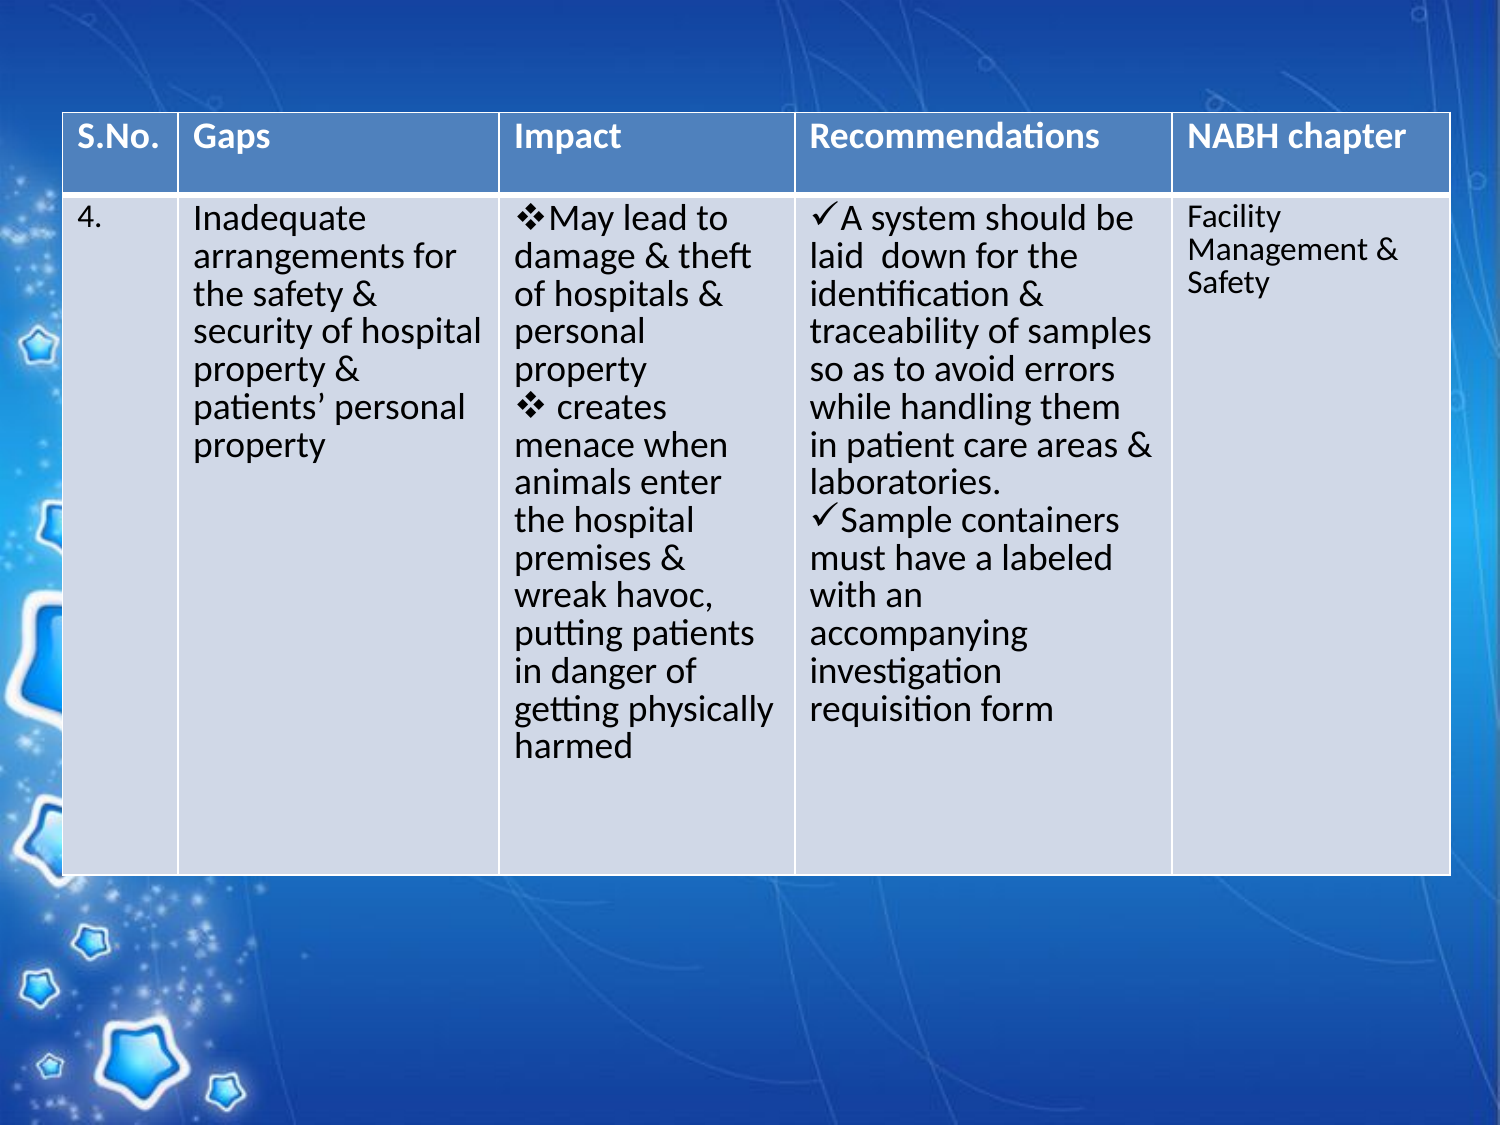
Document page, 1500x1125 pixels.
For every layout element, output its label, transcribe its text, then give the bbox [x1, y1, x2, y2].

table_header S.No. [63, 113, 177, 192]
table_header Impact [500, 113, 794, 192]
table_header Gaps [179, 113, 498, 192]
table_cell Facility Management & Safety [1173, 198, 1449, 874]
table_cell Inadequate arrangements for the safety & security of hospital property & patients’ personal property [179, 198, 498, 874]
table_cell 4. [63, 198, 177, 874]
table_cell A system should be laid down for the identification & traceability of samples so as to avoid errors while handling them in patient care areas & laboratories. Sample containers must have a labeled with an accompanying investigation requisition form [796, 198, 1171, 874]
table_header NABH chapter [1173, 113, 1449, 192]
picture [0, 0, 1500, 1125]
table_header Recommendations [796, 113, 1171, 192]
table_cell May lead to damage & theft of hospitals & personal property creates menace when animals enter the hospital premises & wreak havoc, putting patients in danger of getting physically harmed [500, 198, 794, 874]
